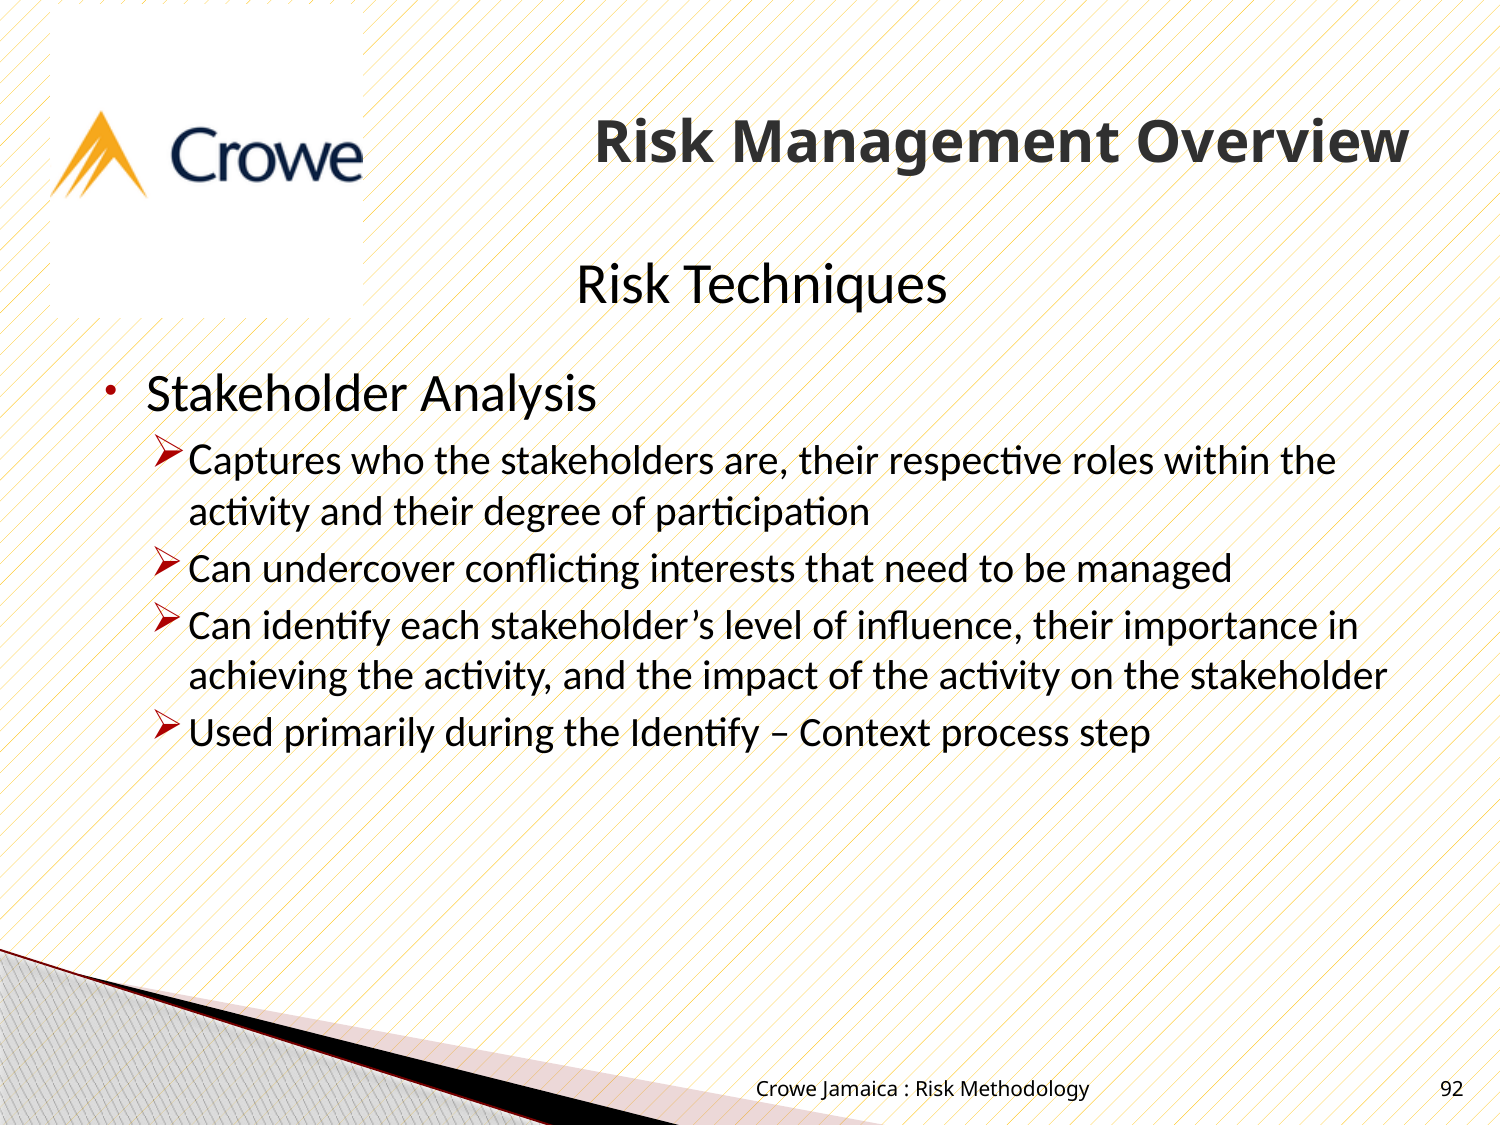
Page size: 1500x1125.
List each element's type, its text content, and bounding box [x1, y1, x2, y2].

title Risk Management Overview [368, 45, 1425, 233]
list Stakeholder Analysis Captures who the stakeholders are, their respective roles within the activity and their degree of participation Can undercover conflicting interests that need to be managed Can identify each stakeholder’s level of influence, their importance in achieving the activity, and the impact of the activity on the stakeholder Used primarily during the Identify – Context process step [71, 350, 1425, 986]
text_box Risk Techniques [366, 237, 1425, 323]
footer Crowe Jamaica : Risk Methodology [718, 1051, 1105, 1112]
picture [49, 4, 363, 318]
slide_number 92 [1418, 1051, 1479, 1112]
